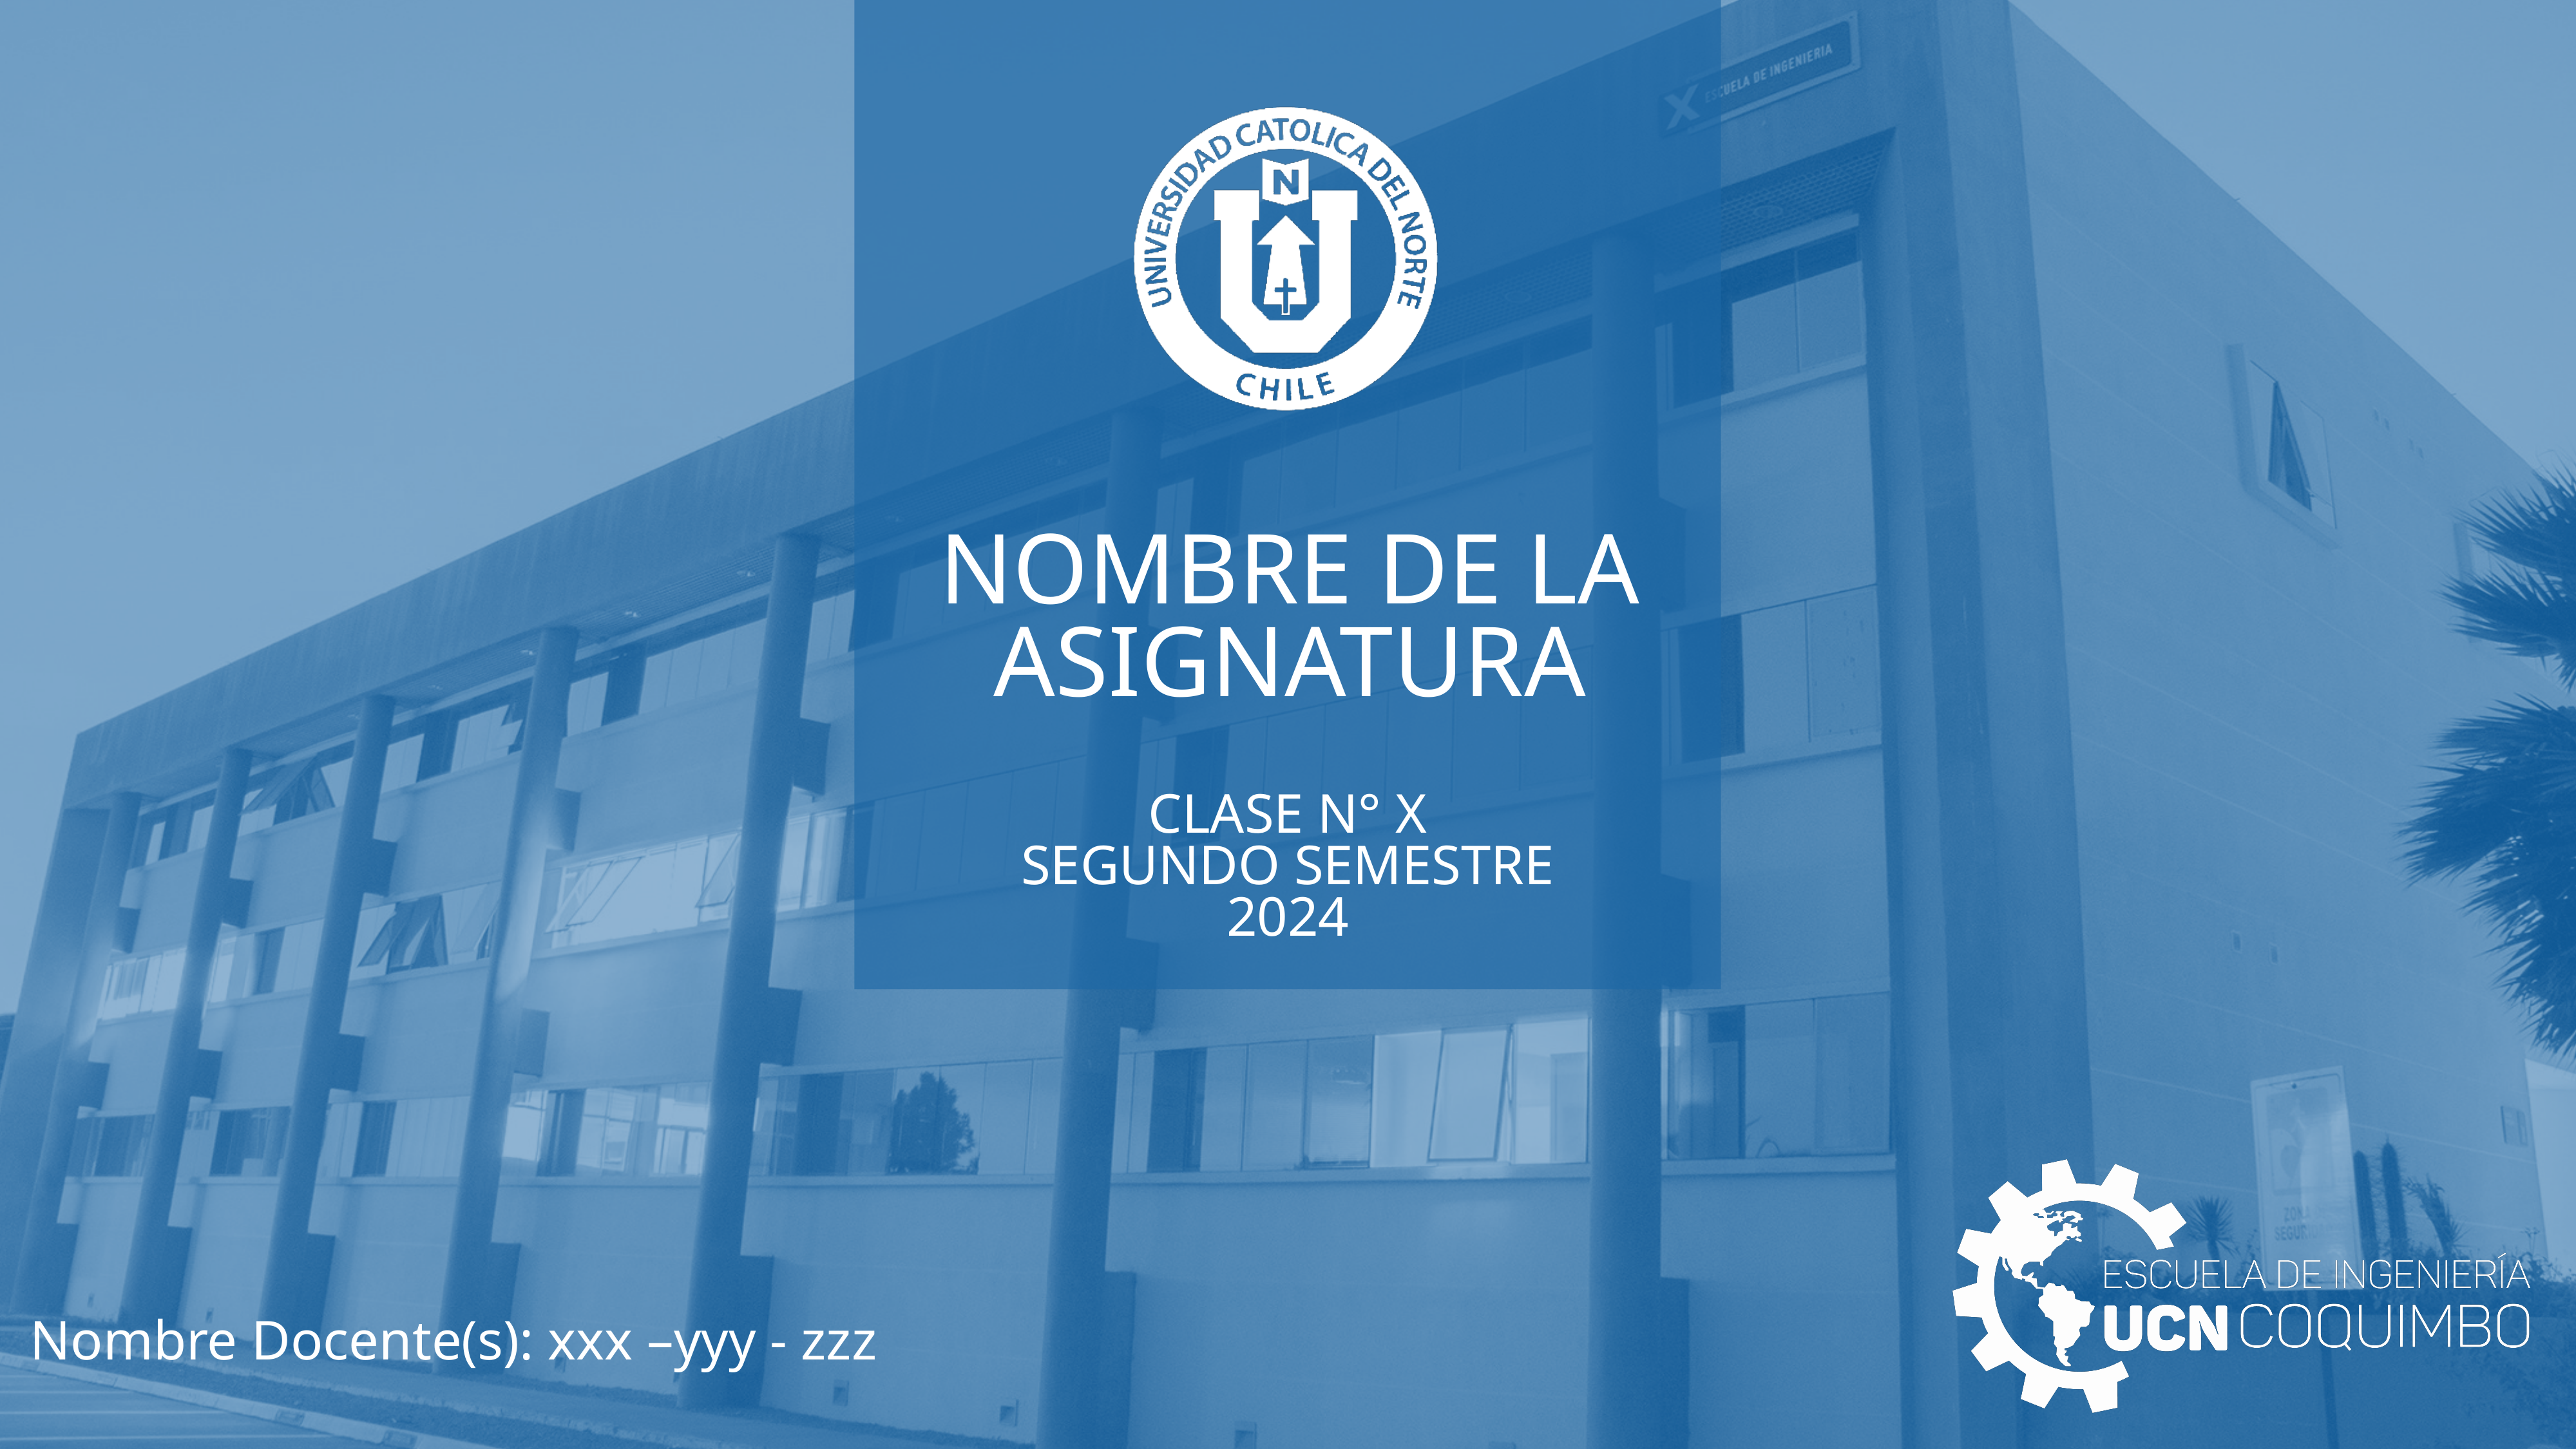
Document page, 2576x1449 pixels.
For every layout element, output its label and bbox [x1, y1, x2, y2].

picture [0, 0, 2576, 1449]
text_box [866, 524, 1713, 953]
